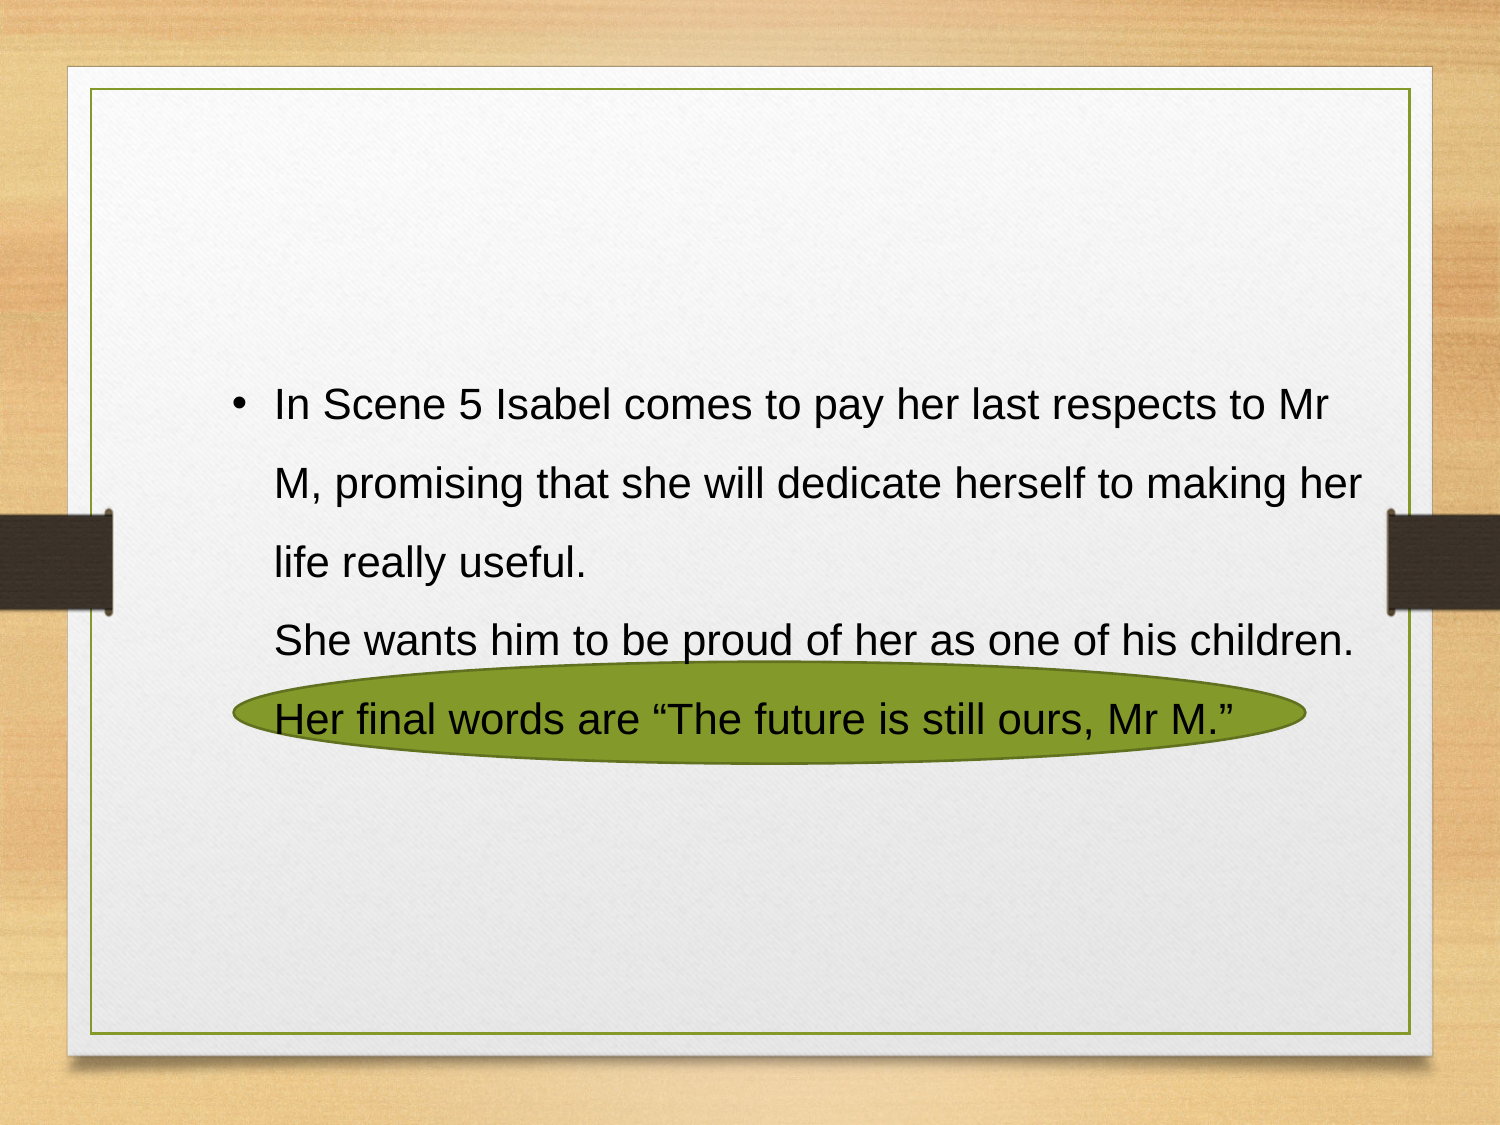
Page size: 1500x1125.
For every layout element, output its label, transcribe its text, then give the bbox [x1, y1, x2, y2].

title In Scene 5 Isabel comes to pay her last respects to Mr M, promising that she will dedicate herself to making her life really useful. She wants him to be proud of her as one of his children. Her final words are “The future is still ours, Mr M.” [216, 227, 1387, 866]
picture [0, 0, 1500, 1125]
